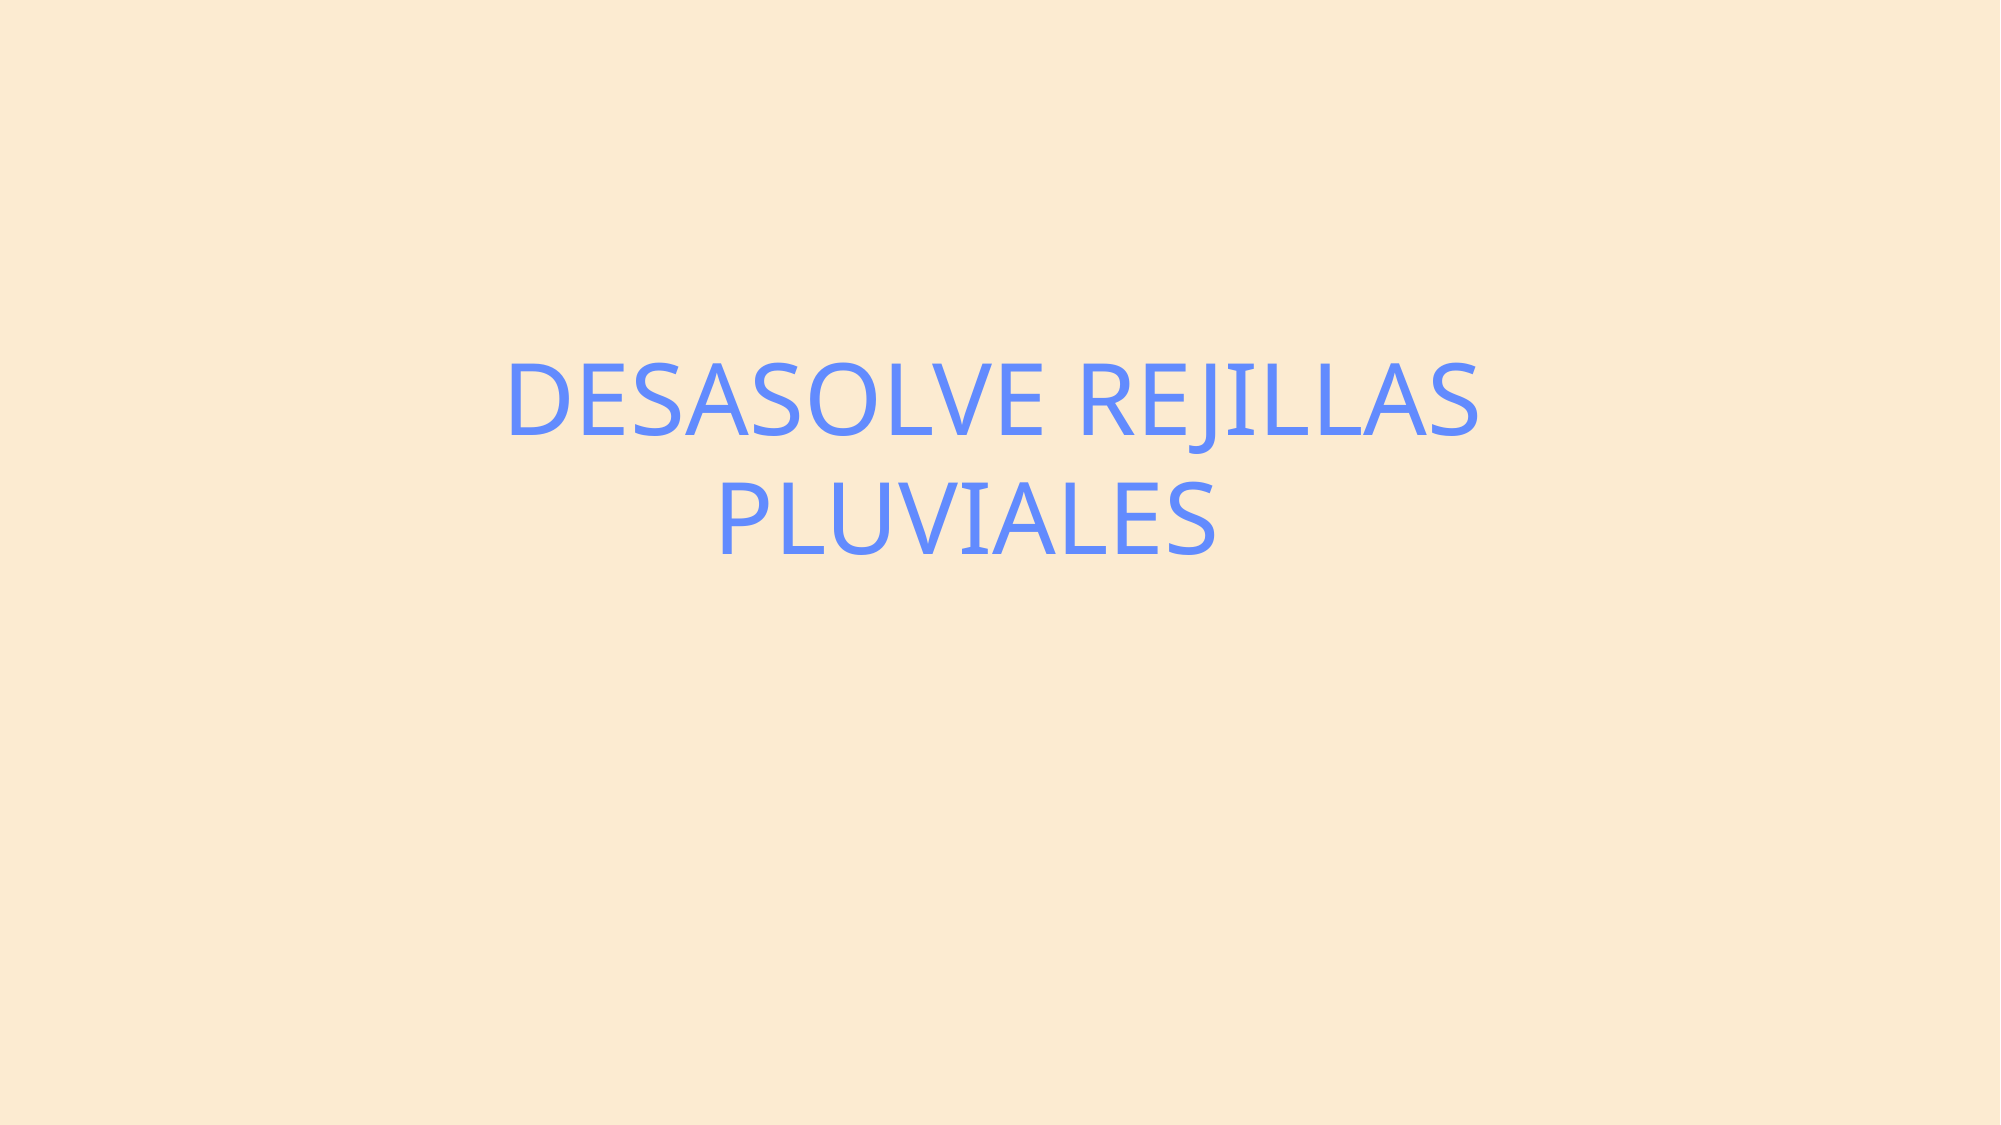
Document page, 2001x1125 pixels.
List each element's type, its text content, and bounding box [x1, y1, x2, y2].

text_box DESASOLVE REJILLAS PLUVIALES [243, 327, 1716, 583]
